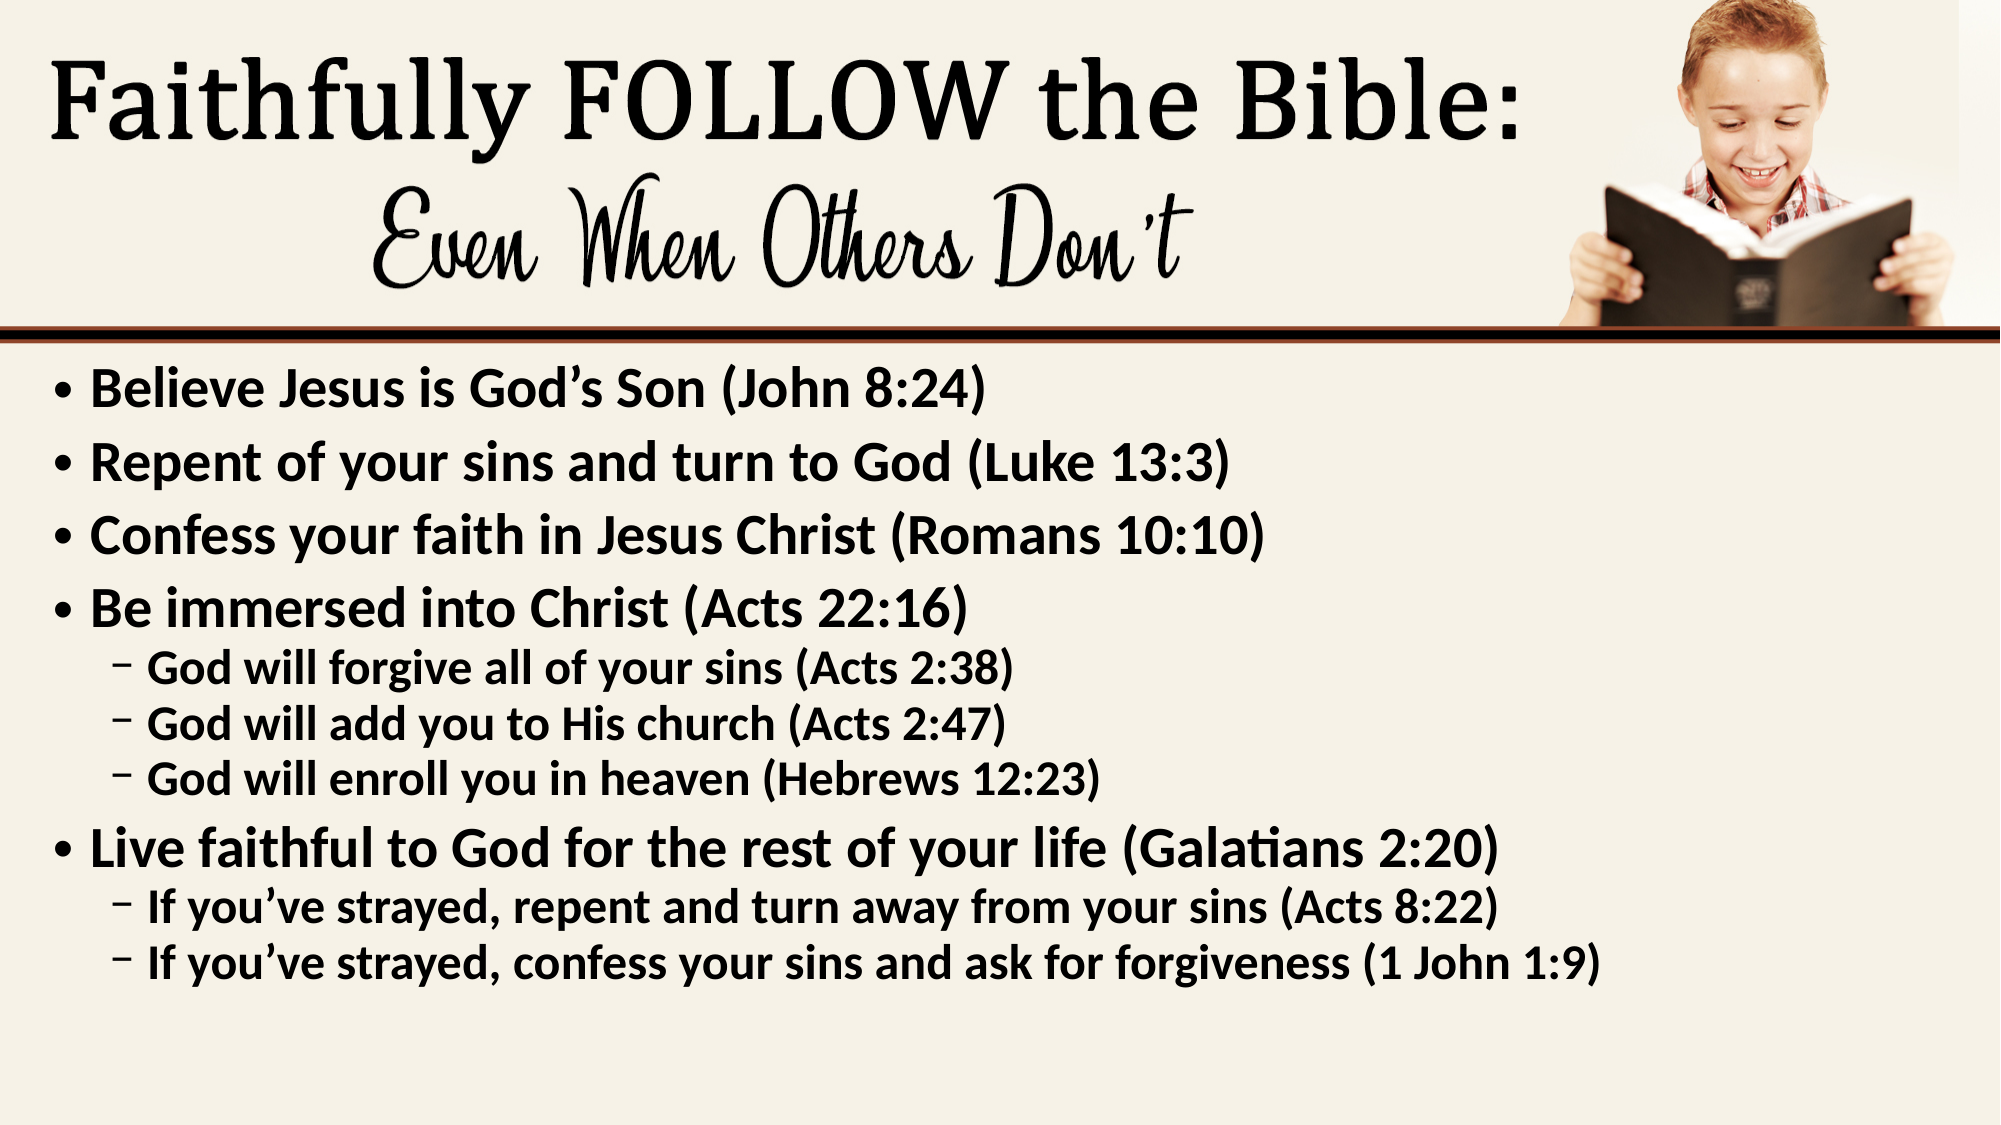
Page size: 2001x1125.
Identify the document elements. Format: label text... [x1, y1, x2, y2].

list Believe Jesus is God’s Son (John 8:24) Repent of your sins and turn to God (Luke 13:3) Confess your faith in Jesus Christ (Romans 10:10) Be immersed into Christ (Acts 22:16) God will forgive all of your sins (Acts 2:38) God will add you to His church (Acts 2:47) God will enroll you in heaven (Hebrews 12:23) Live faithful to God for the rest of your life (Galatians 2:20) If you’ve strayed, repent and turn away from your sins (Acts 8:22) If you’ve strayed, confess your sins and ask for forgiveness (1 John 1:9) [37, 358, 1963, 1125]
picture [0, 0, 2000, 1125]
